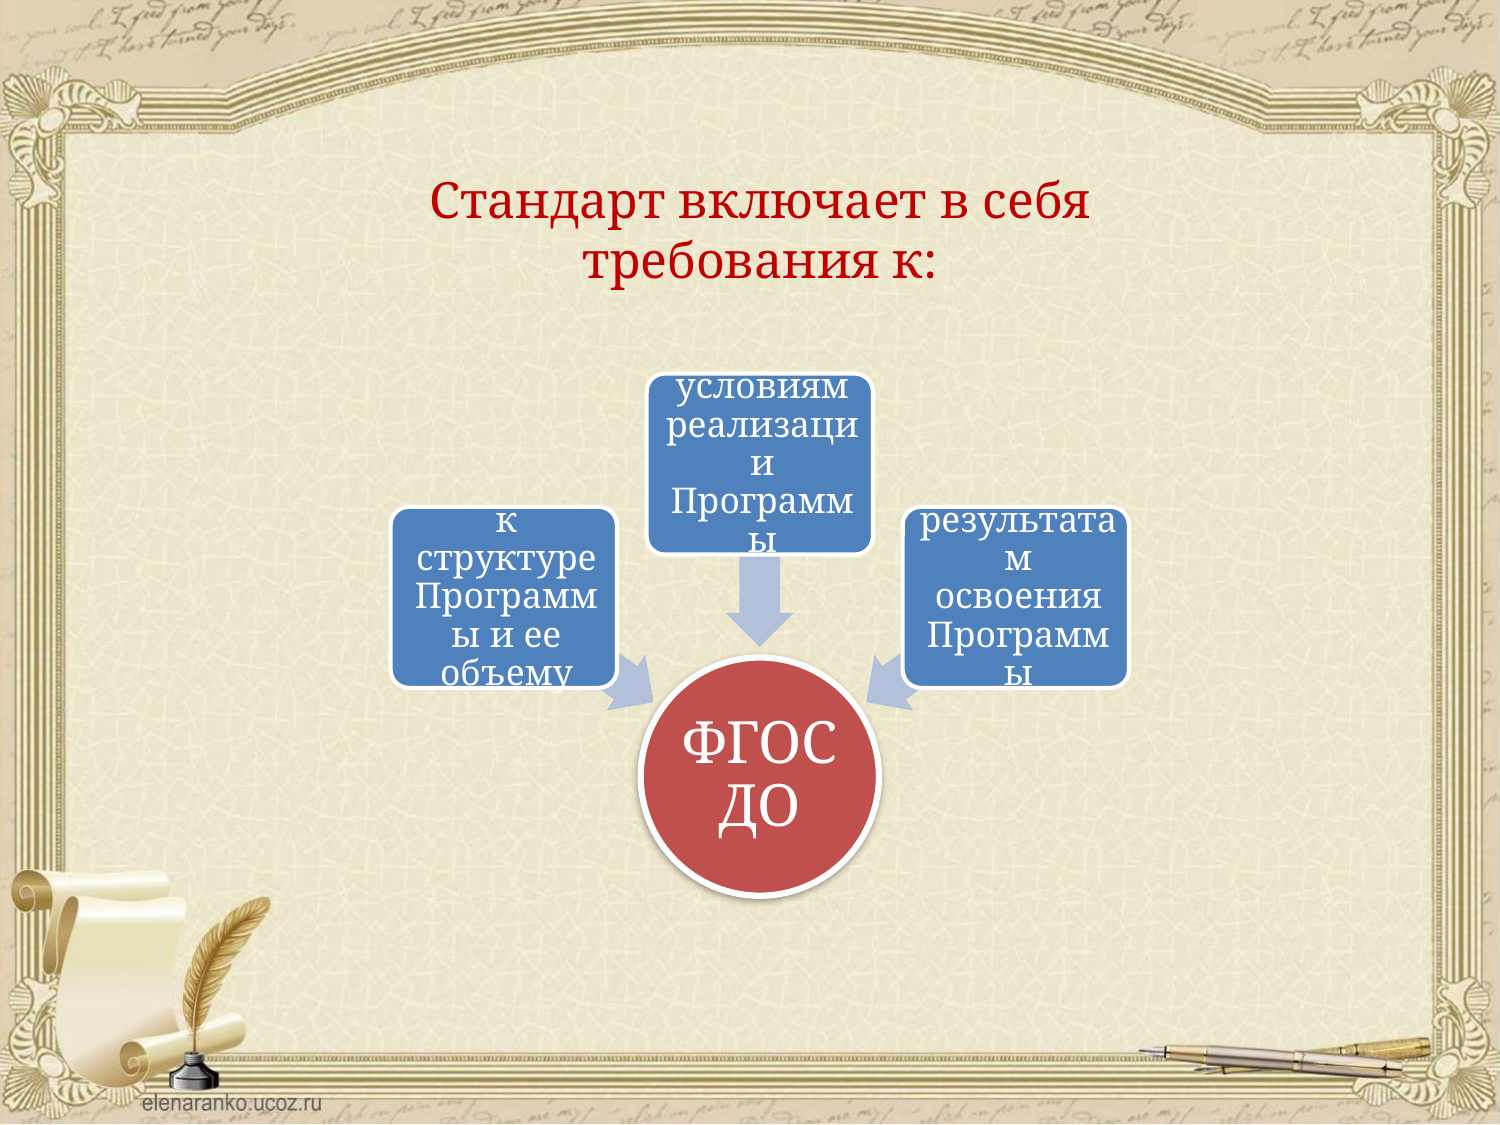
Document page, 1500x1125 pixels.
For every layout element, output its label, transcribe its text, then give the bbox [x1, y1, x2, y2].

picture [0, 0, 1500, 1125]
text_box Стандарт включает в себя требования к: [318, 160, 1202, 296]
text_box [249, 373, 1270, 897]
